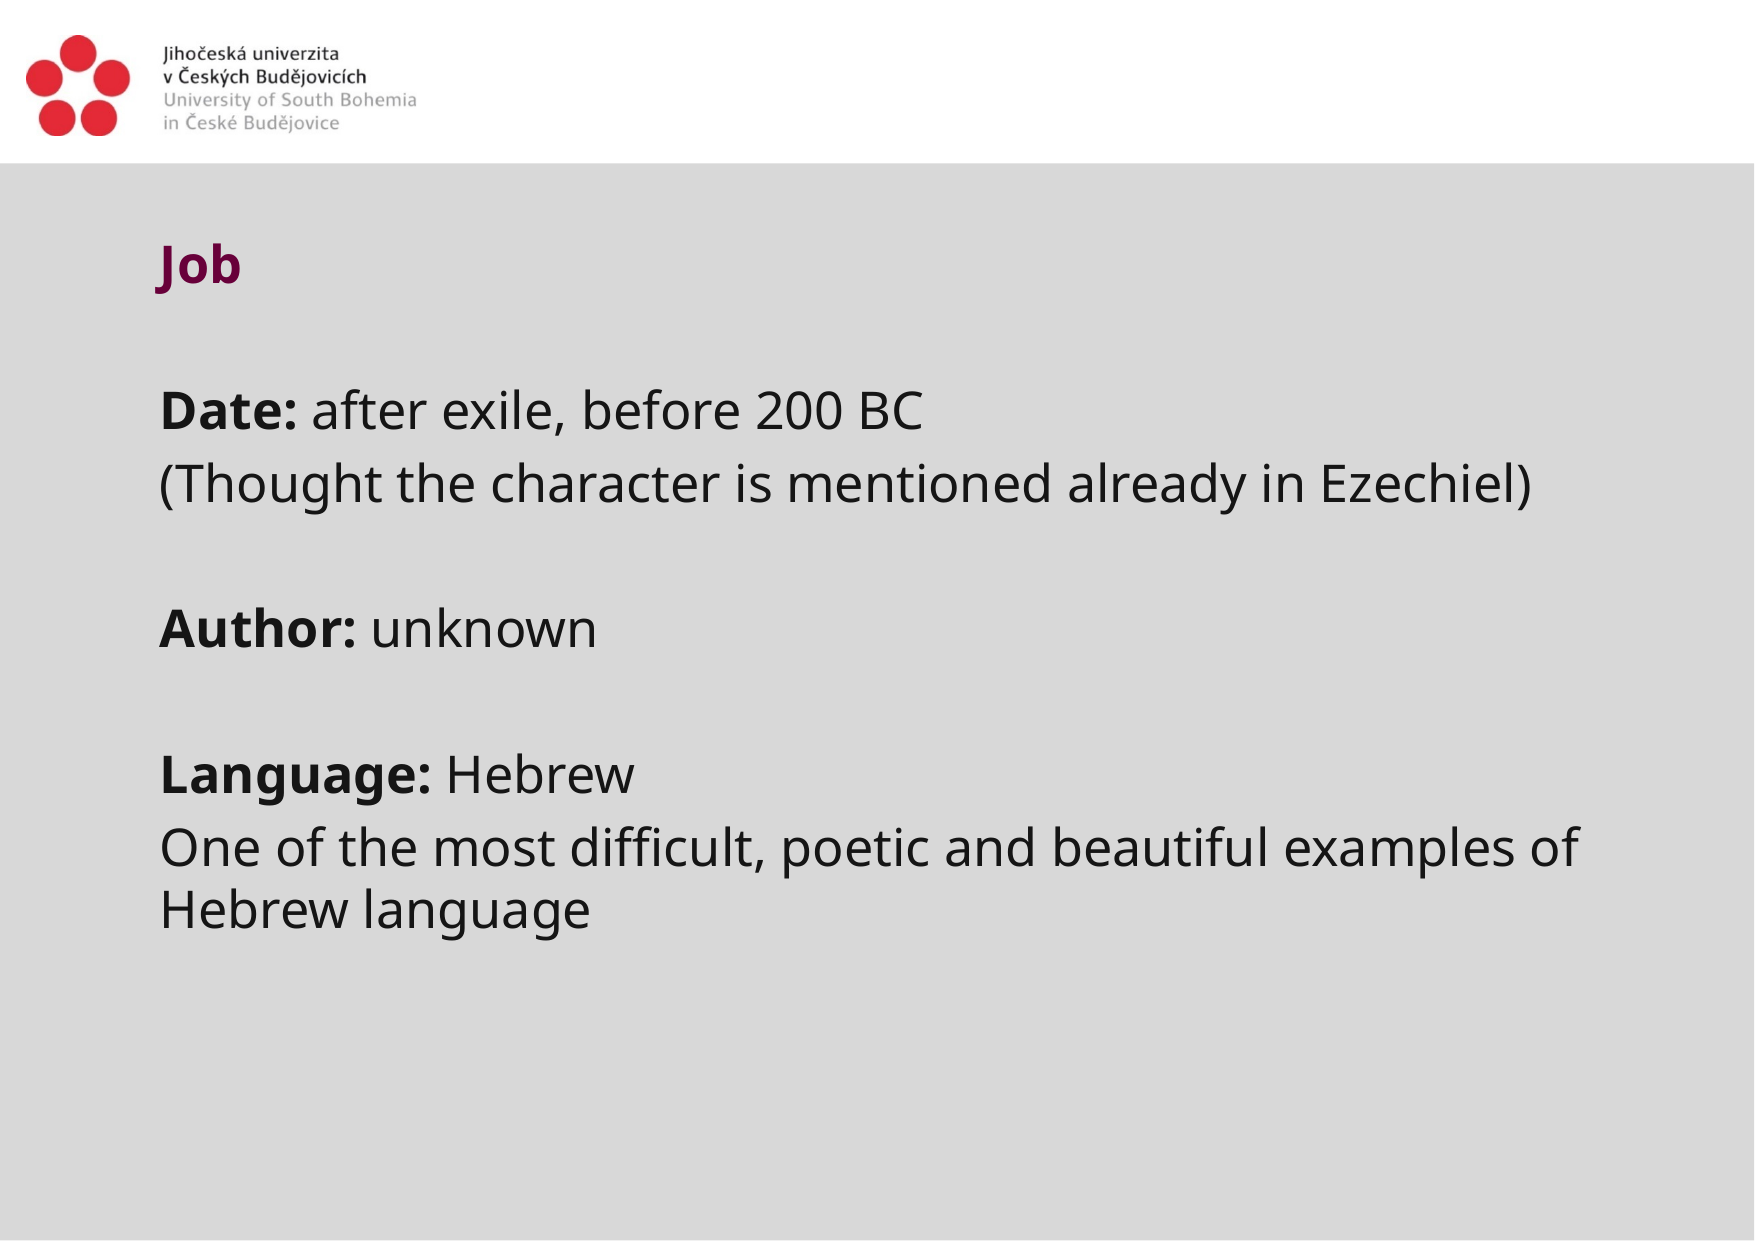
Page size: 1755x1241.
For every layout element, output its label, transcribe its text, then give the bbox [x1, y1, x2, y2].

picture [26, 35, 417, 136]
list Job Date: after exile, before 200 BC (Thought the character is mentioned already in Ezechiel) Author: unknown Language: Hebrew One of the most difficult, poetic and beautiful examples of Hebrew language [144, 151, 1755, 1241]
